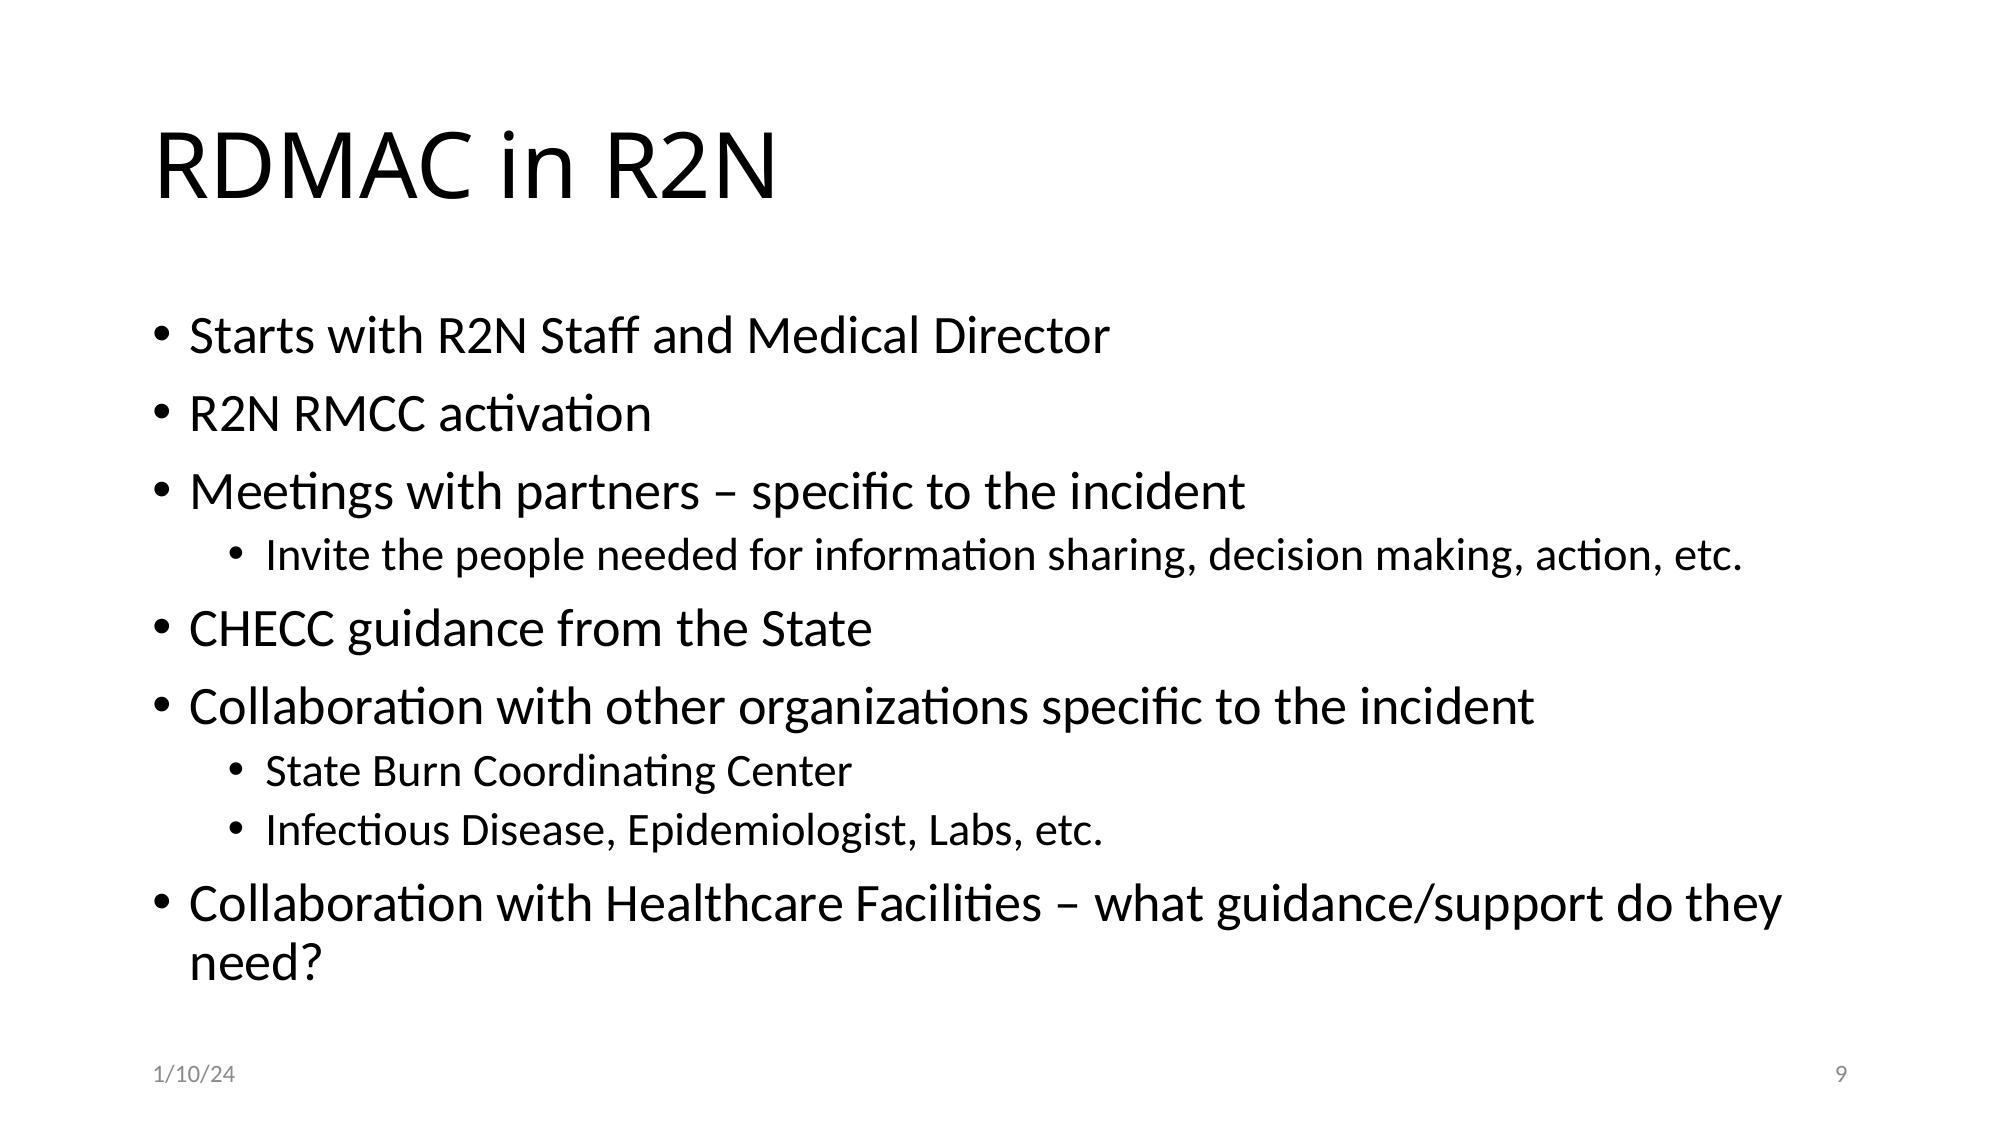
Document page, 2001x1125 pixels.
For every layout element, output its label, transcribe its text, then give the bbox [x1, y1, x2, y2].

list Starts with R2N Staff and Medical Director R2N RMCC activation Meetings with partners – specific to the incident Invite the people needed for information sharing, decision making, action, etc. CHECC guidance from the State Collaboration with other organizations specific to the incident State Burn Coordinating Center Infectious Disease, Epidemiologist, Labs, etc. Collaboration with Healthcare Facilities – what guidance/support do they need? [137, 299, 1863, 1014]
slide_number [137, 1042, 588, 1103]
slide_number 9 [1412, 1042, 1863, 1103]
title RDMAC in R2N [137, 59, 1863, 278]
